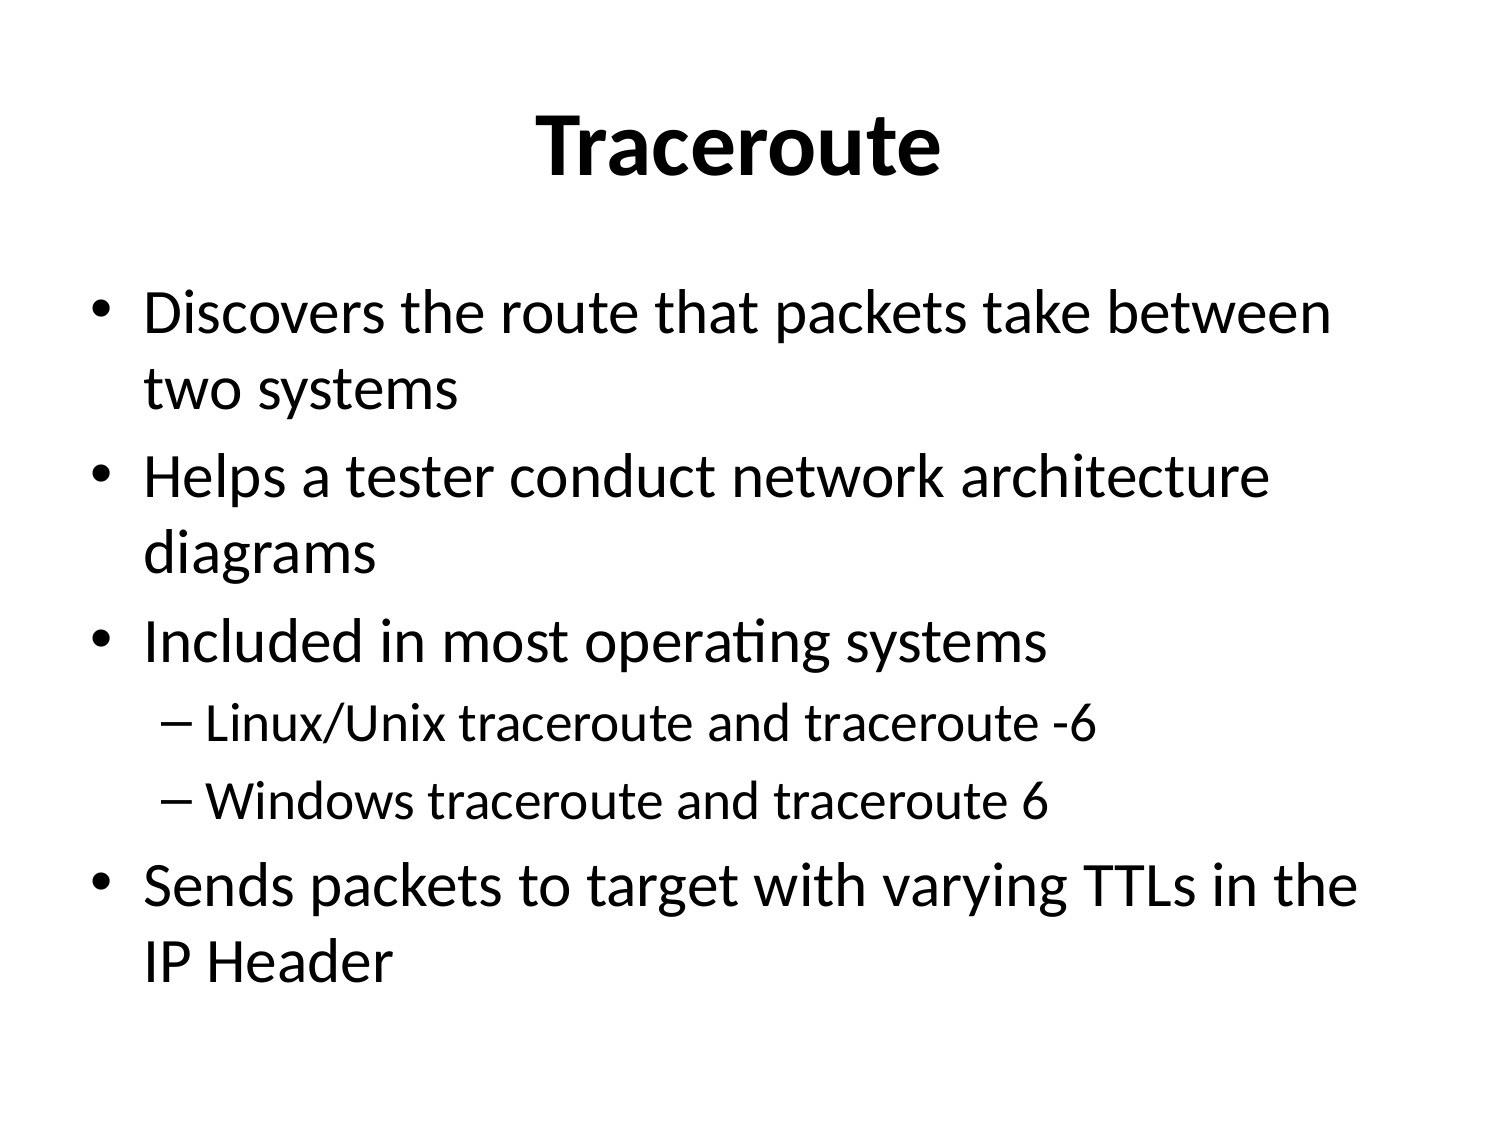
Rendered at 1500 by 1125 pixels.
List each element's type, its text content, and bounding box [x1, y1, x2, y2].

title Traceroute [75, 45, 1425, 233]
list Discovers the route that packets take between two systems Helps a tester conduct network architecture diagrams Included in most operating systems Linux/Unix traceroute and traceroute -6 Windows traceroute and traceroute 6 Sends packets to target with varying TTLs in the IP Header [75, 262, 1425, 1005]
